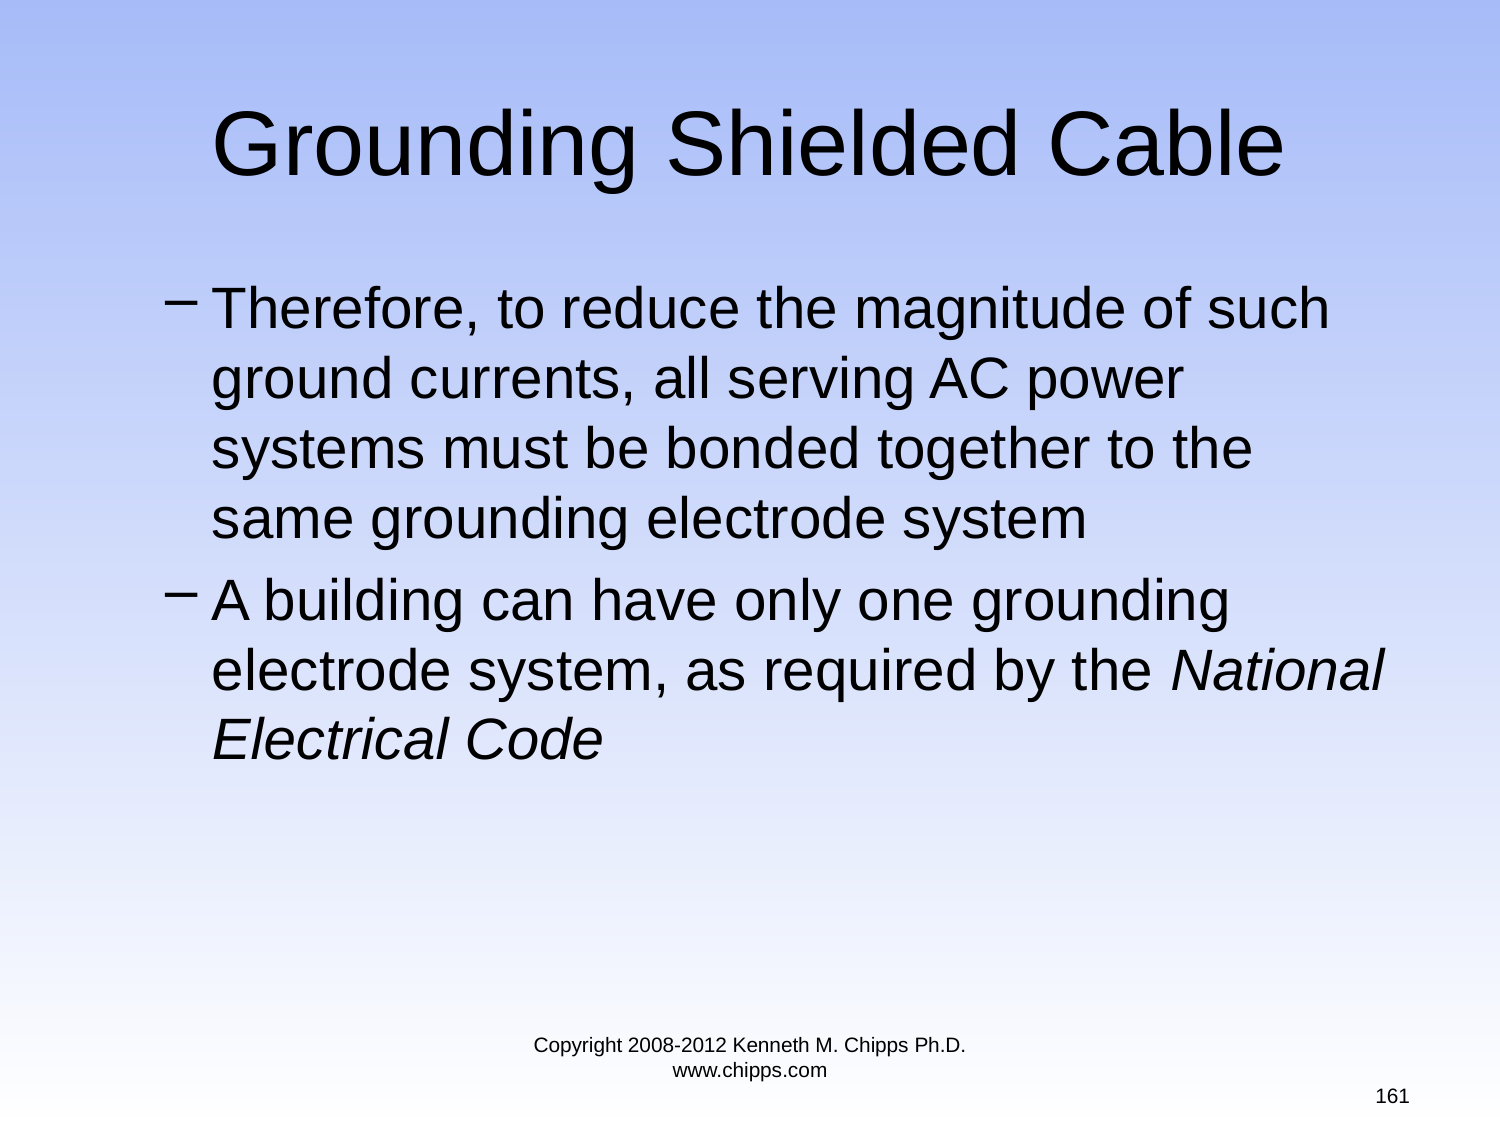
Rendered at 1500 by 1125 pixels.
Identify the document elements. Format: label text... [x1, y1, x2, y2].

slide_number 144 [1425, 114, 1500, 118]
slide_number 161 [1074, 1024, 1426, 1104]
title Grounding Shielded Cable [75, 45, 1425, 233]
list Therefore, to reduce the magnitude of such ground currents, all serving AC power systems must be bonded together to the same grounding electrode system A building can have only one grounding electrode system, as required by the National Electrical Code [75, 262, 1425, 1005]
footer Copyright 2008-2012 Kenneth M. Chipps Ph.D. www.chipps.com [449, 1024, 1051, 1103]
slide_number 144 [0, 114, 75, 118]
